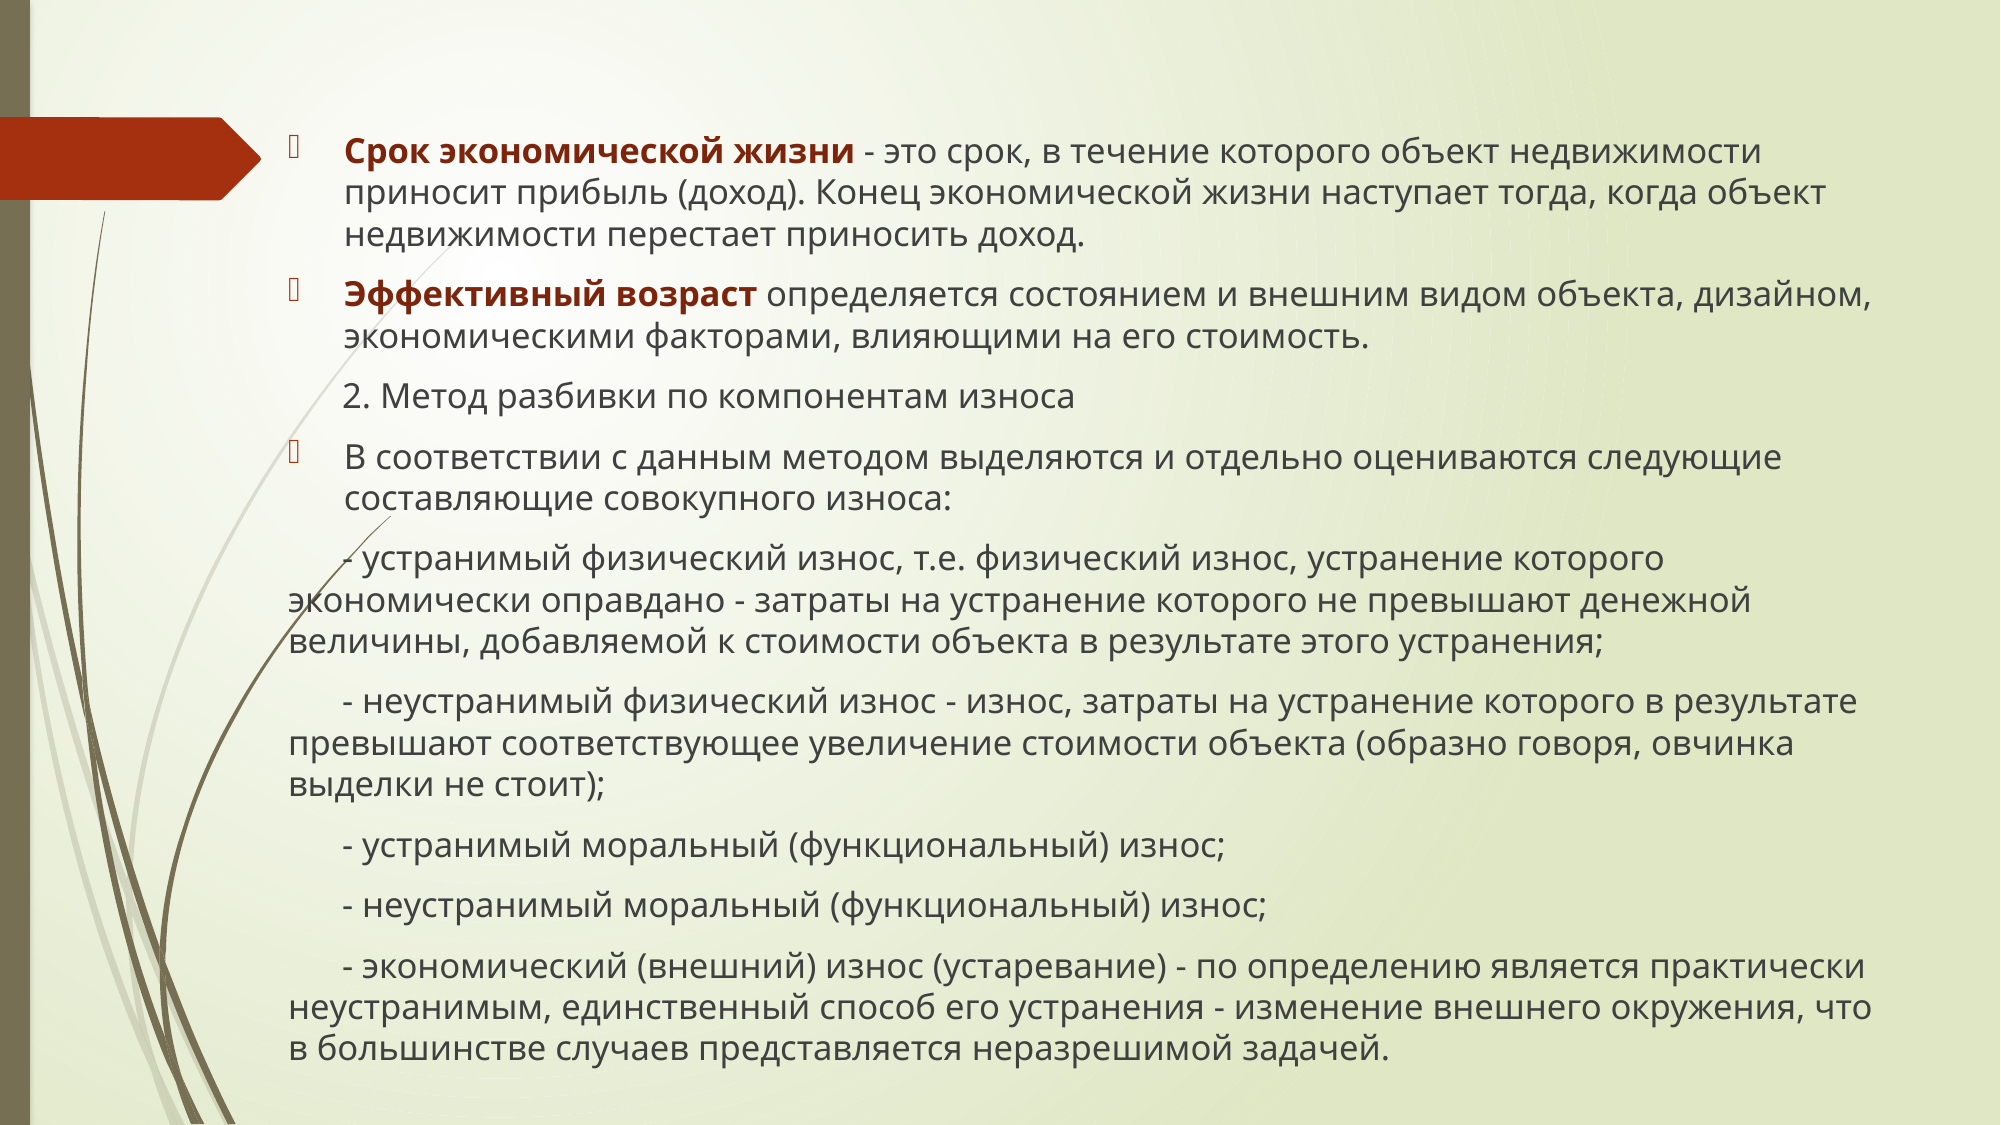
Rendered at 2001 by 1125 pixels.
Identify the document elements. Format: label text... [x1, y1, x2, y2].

list Срок экономической жизни - это срок, в течение которого объект недвижимости приносит прибыль (доход). Конец экономической жизни наступает тогда, когда объект недвижимости перестает приносить доход. Эффективный возраст определяется состоянием и внешним видом объекта, дизайном, экономическими факторами, влияющими на его стоимость. 2. Метод разбивки по компонентам износа В соответствии с данным методом выделяются и отдельно оцениваются следующие составляющие совокупного износа: - устранимый физический износ, т.е. физический износ, устранение которого экономически оправдано - затраты на устранение которого не превышают денежной величины, добавляемой к стоимости объекта в результате этого устранения; - неустранимый физический износ - износ, затраты на устранение которого в результате превышают соответствующее увеличение стоимости объекта (образно говоря, овчинка выделки не стоит); - устранимый моральный (функциональный) износ; - неустранимый моральный (функциональный) износ; - экономический (внешний) износ (устаревание) - по определению является практически неустранимым, единственный способ его устранения - изменение внешнего окружения, что в большинстве случаев представляется неразрешимой задачей. [273, 121, 1903, 1086]
